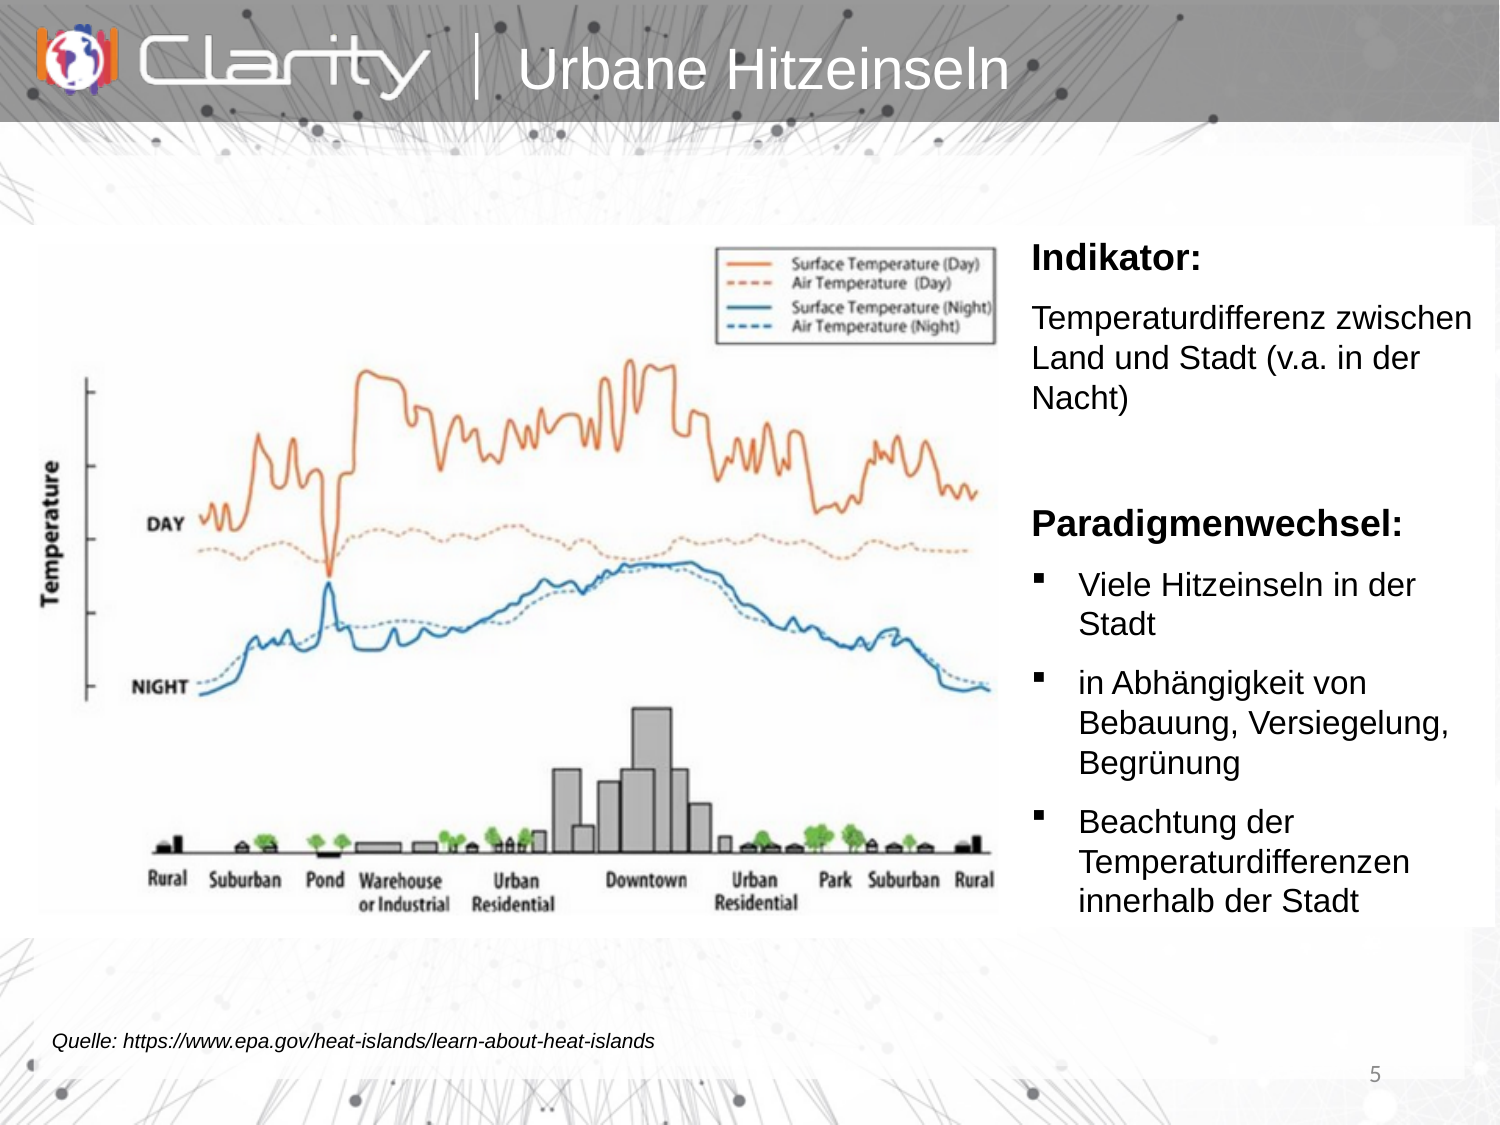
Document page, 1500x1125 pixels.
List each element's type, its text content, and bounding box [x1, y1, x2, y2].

text_box 5 [1059, 1042, 1397, 1103]
text_box Urbane Hitzeinseln [503, 2, 1455, 139]
text_box Quelle: https://www.epa.gov/heat-islands/learn-about-heat-islands [37, 1020, 671, 1060]
text_box Indikator: Temperaturdifferenz zwischen Land und Stadt (v.a. in der Nacht) Paradigmenwechsel: Viele Hitzeinseln in der Stadt in Abhängigkeit von Bebauung, Versiegelung, Begrünung Beachtung der Temperaturdifferenzen innerhalb der Stadt [1018, 225, 1496, 927]
picture [0, 0, 1500, 1125]
